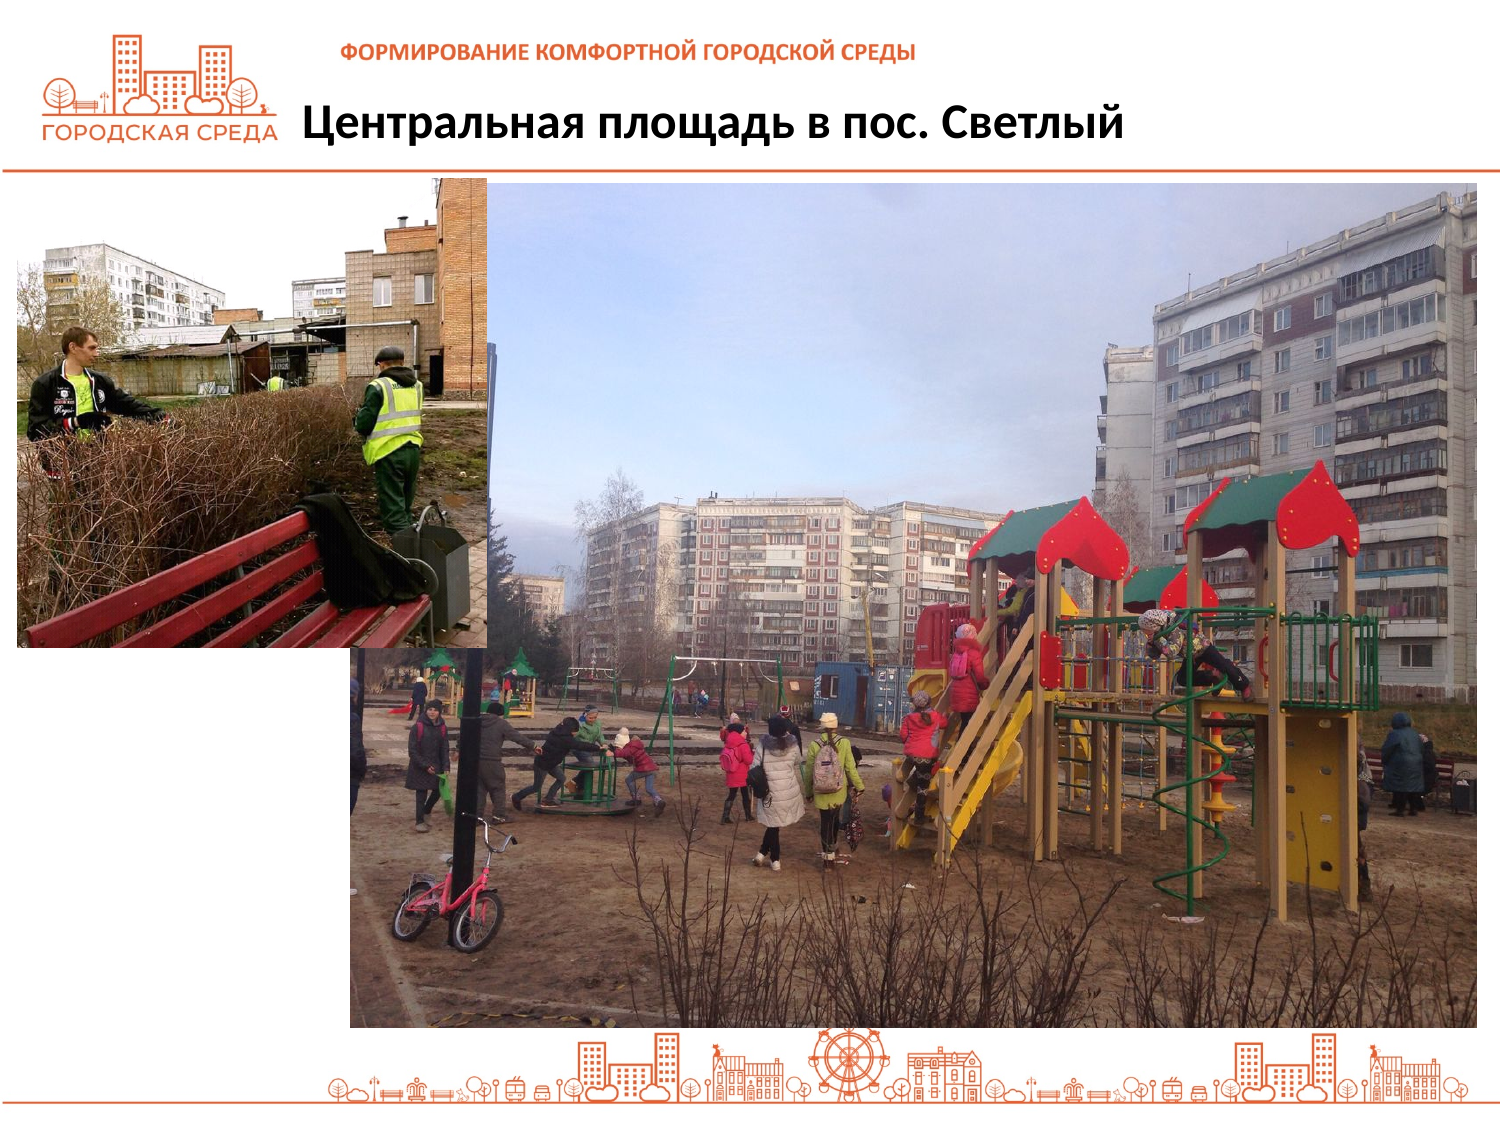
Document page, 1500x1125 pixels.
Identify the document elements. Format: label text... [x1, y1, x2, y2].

text_box [74, 45, 1425, 183]
text_box [24, 173, 74, 178]
text_box [31, 648, 1427, 1048]
picture [0, 0, 1500, 1125]
title Центральная площадь в пос. Светлый [287, 76, 1397, 183]
